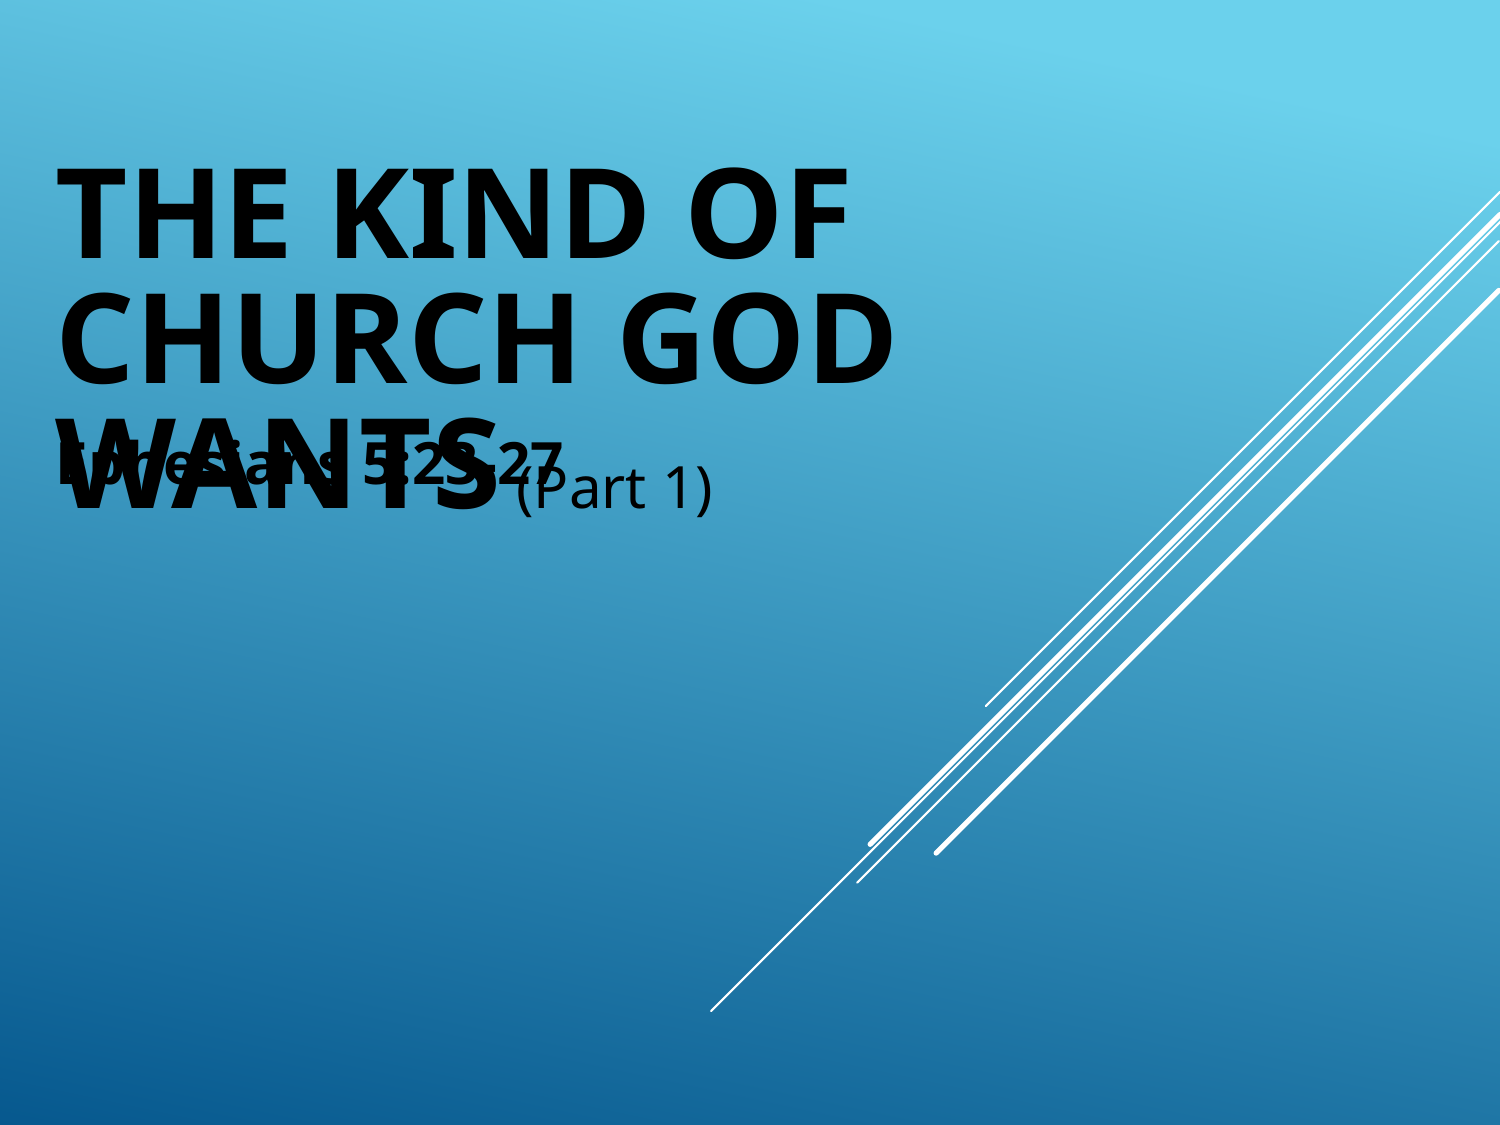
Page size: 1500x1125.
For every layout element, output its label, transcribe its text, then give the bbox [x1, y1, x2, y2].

title The Kind Of Church God Wants (Part 1) [40, 150, 1384, 541]
subtitle Ephesians 5:23-27 [40, 541, 854, 1086]
